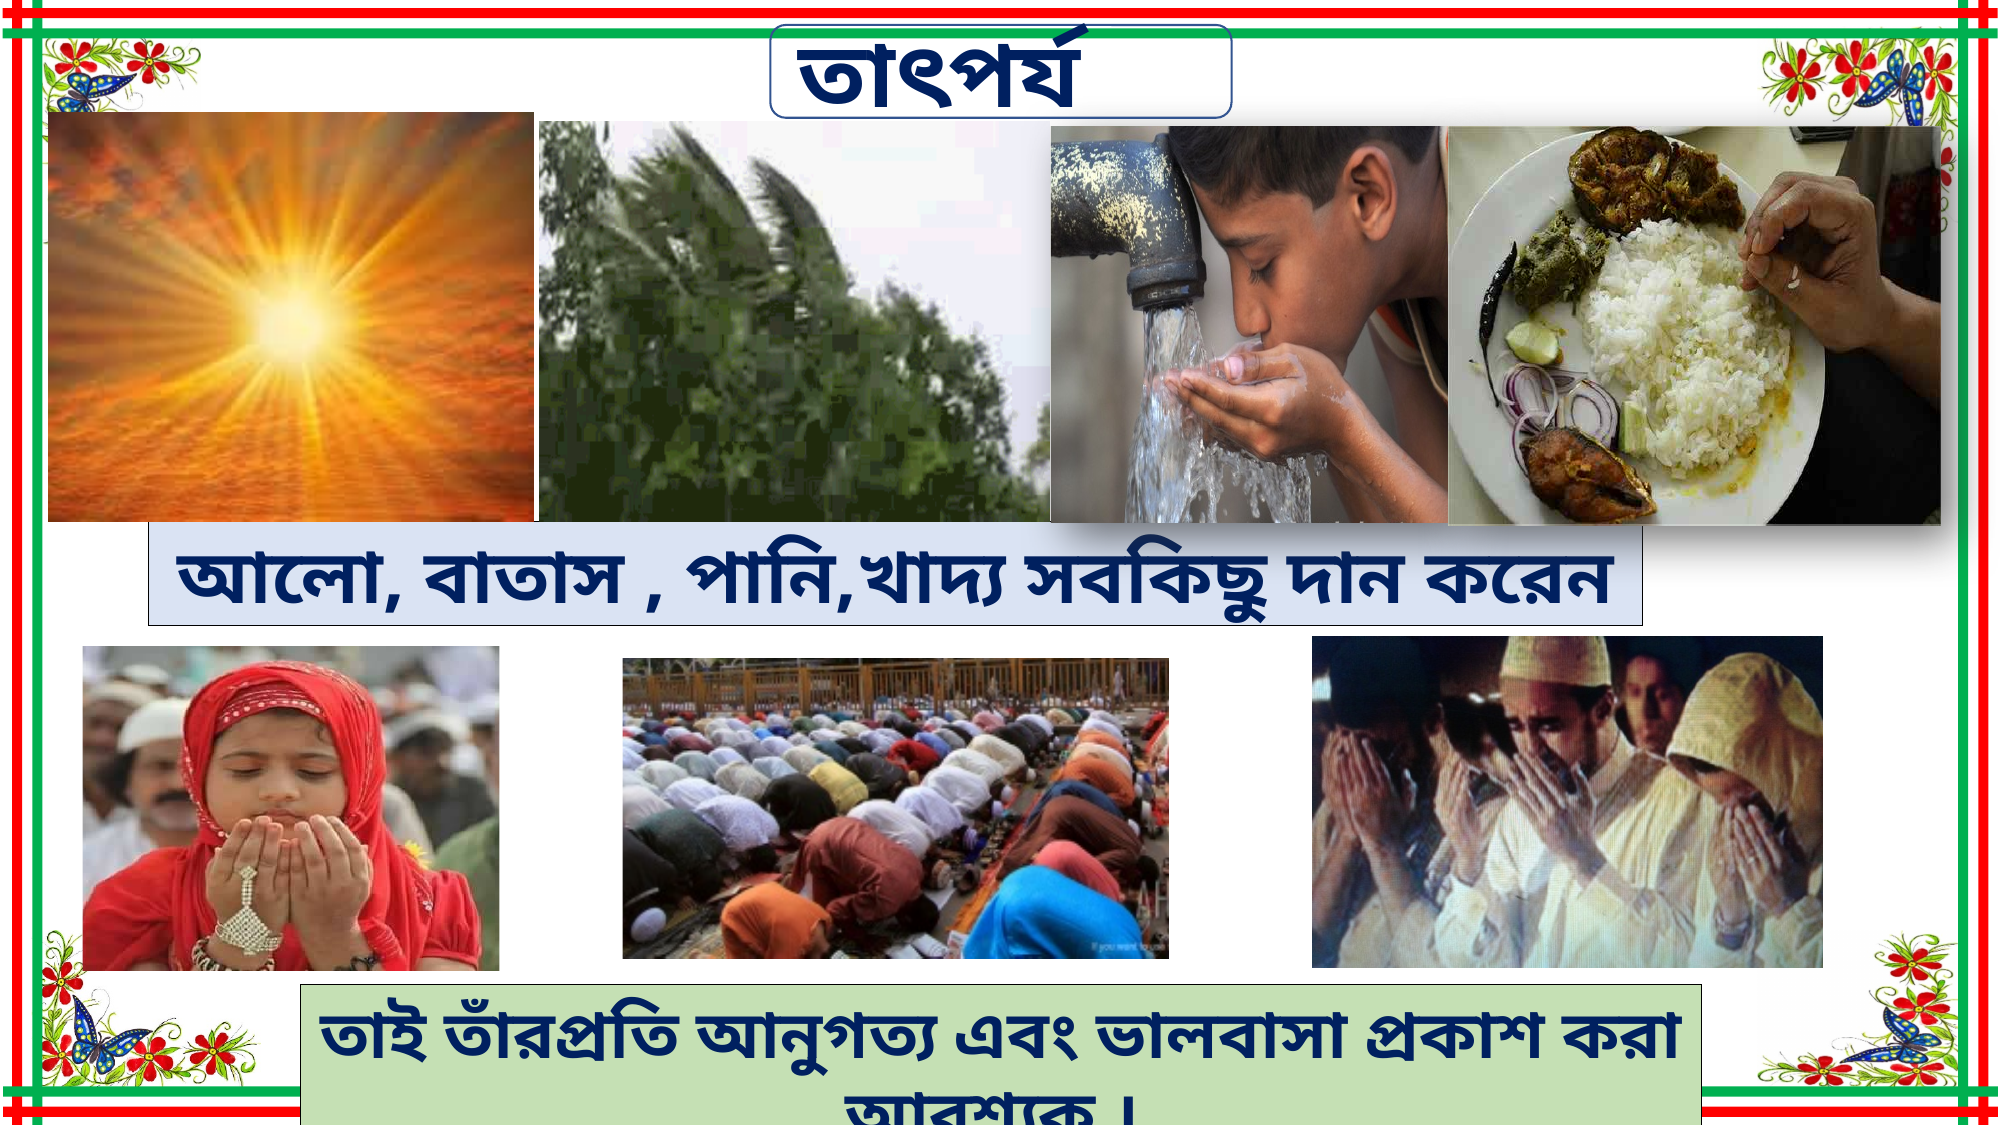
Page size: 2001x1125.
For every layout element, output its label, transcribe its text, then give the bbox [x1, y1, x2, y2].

text_box তাৎপর্য [769, 23, 1233, 119]
picture [43, 39, 534, 522]
picture [539, 39, 1958, 526]
text_box আলো, বাতাস , পানি,খাদ্য সবকিছু দান করেন [148, 521, 1643, 626]
picture [1311, 636, 1958, 1086]
picture [43, 646, 500, 1086]
picture [622, 658, 1169, 959]
text_box তাই তাঁরপ্রতি আনুগত্য এবং ভালবাসা প্রকাশ করা আবশ্যক । [300, 984, 1702, 1125]
